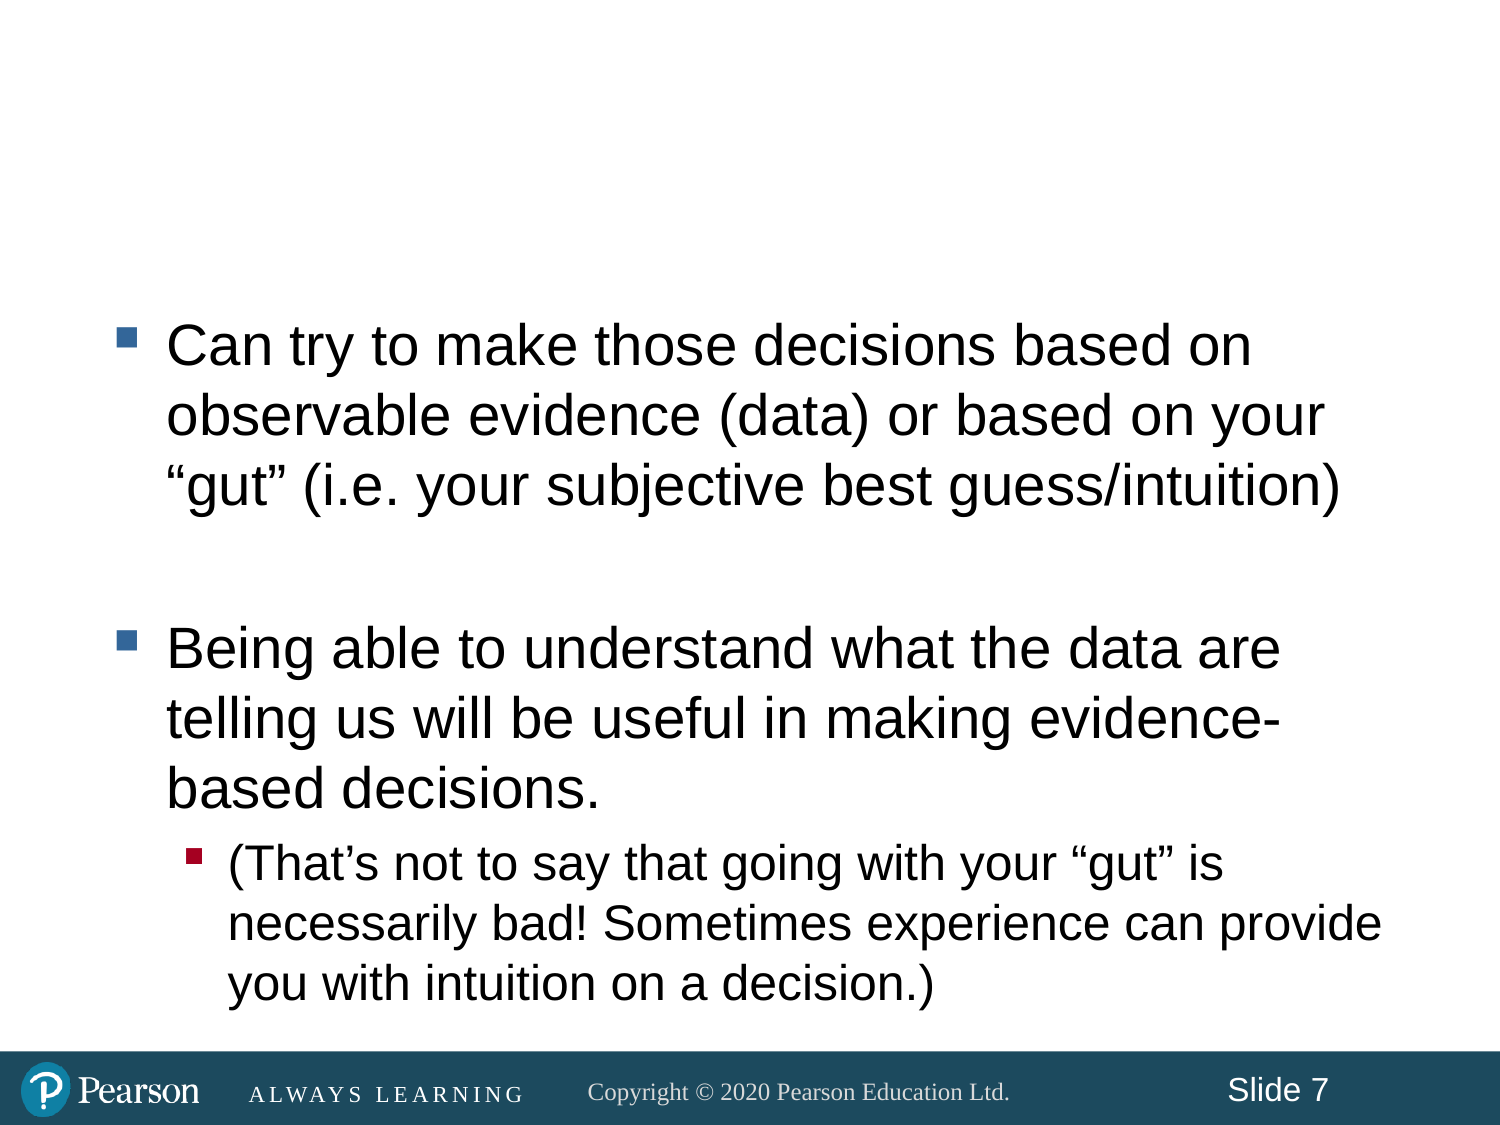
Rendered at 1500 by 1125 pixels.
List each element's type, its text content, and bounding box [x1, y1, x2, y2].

picture [21, 1062, 199, 1117]
list Can try to make those decisions based on observable evidence (data) or based on your “gut” (i.e. your subjective best guess/intuition) Being able to understand what the data are telling us will be useful in making evidence-based decisions. (That’s not to say that going with your “gut” is necessarily bad! Sometimes experience can provide you with intuition on a decision.) [99, 299, 1425, 1044]
